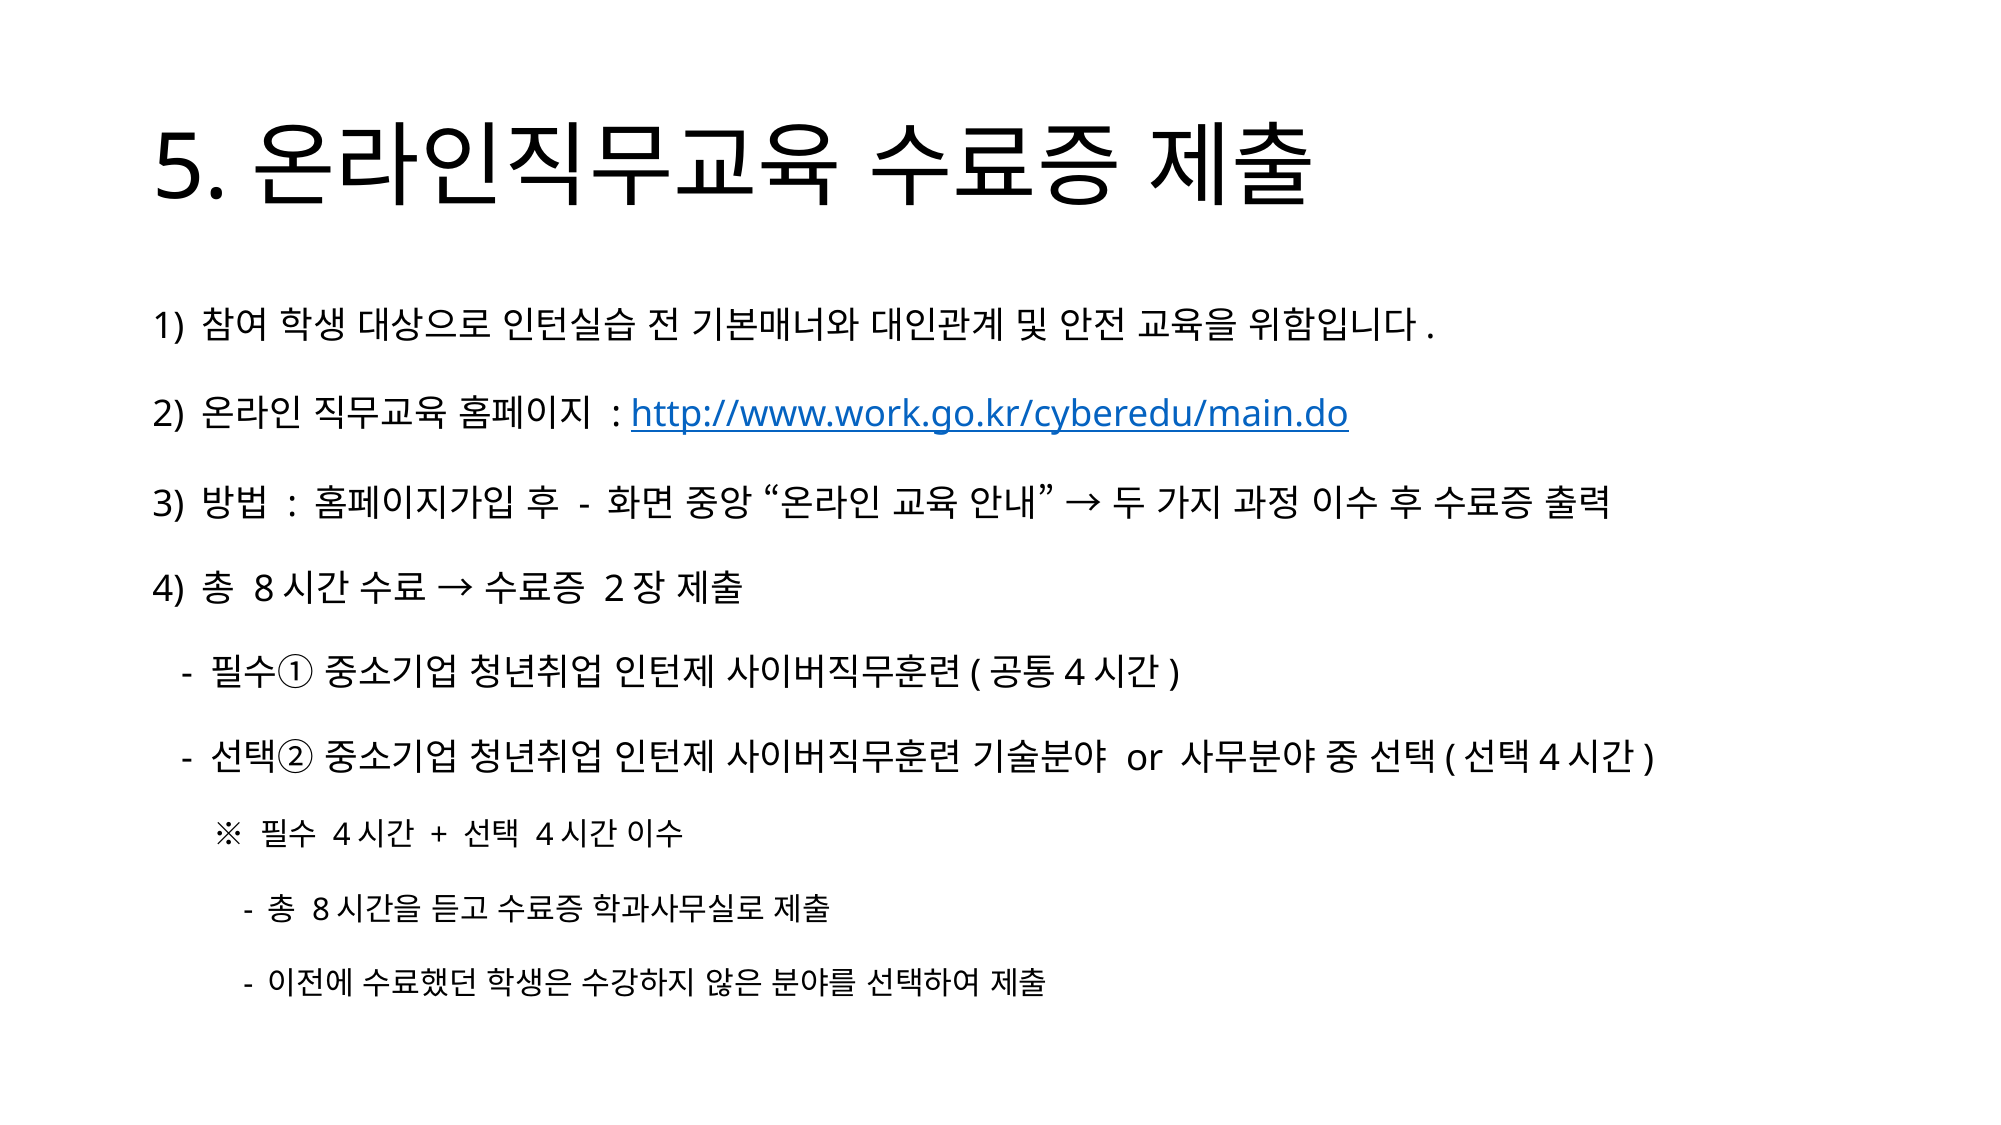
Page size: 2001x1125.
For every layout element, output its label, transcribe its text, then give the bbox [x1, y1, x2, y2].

list 1) 참여 학생 대상으로 인턴실습 전 기본매너와 대인관계 및 안전 교육을 위함입니다. 2) 온라인 직무교육 홈페이지 : http://www.work.go.kr/cyberedu/main.do 3) 방법 : 홈페이지가입 후 - 화면 중앙 “온라인 교육 안내” → 두 가지 과정 이수 후 수료증 출력 4) 총 8시간 수료 → 수료증 2장 제출 - 필수① 중소기업 청년취업 인턴제 사이버직무훈련(공통4시간) - 선택② 중소기업 청년취업 인턴제 사이버직무훈련 기술분야 or 사무분야 중 선택(선택4시간) ※ 필수 4시간 + 선택 4시간 이수 - 총 8시간을 듣고 수료증 학과사무실로 제출 - 이전에 수료했던 학생은 수강하지 않은 분야를 선택하여 제출 [137, 299, 1863, 1014]
title 5.온라인직무교육 수료증 제출 [137, 59, 1863, 278]
